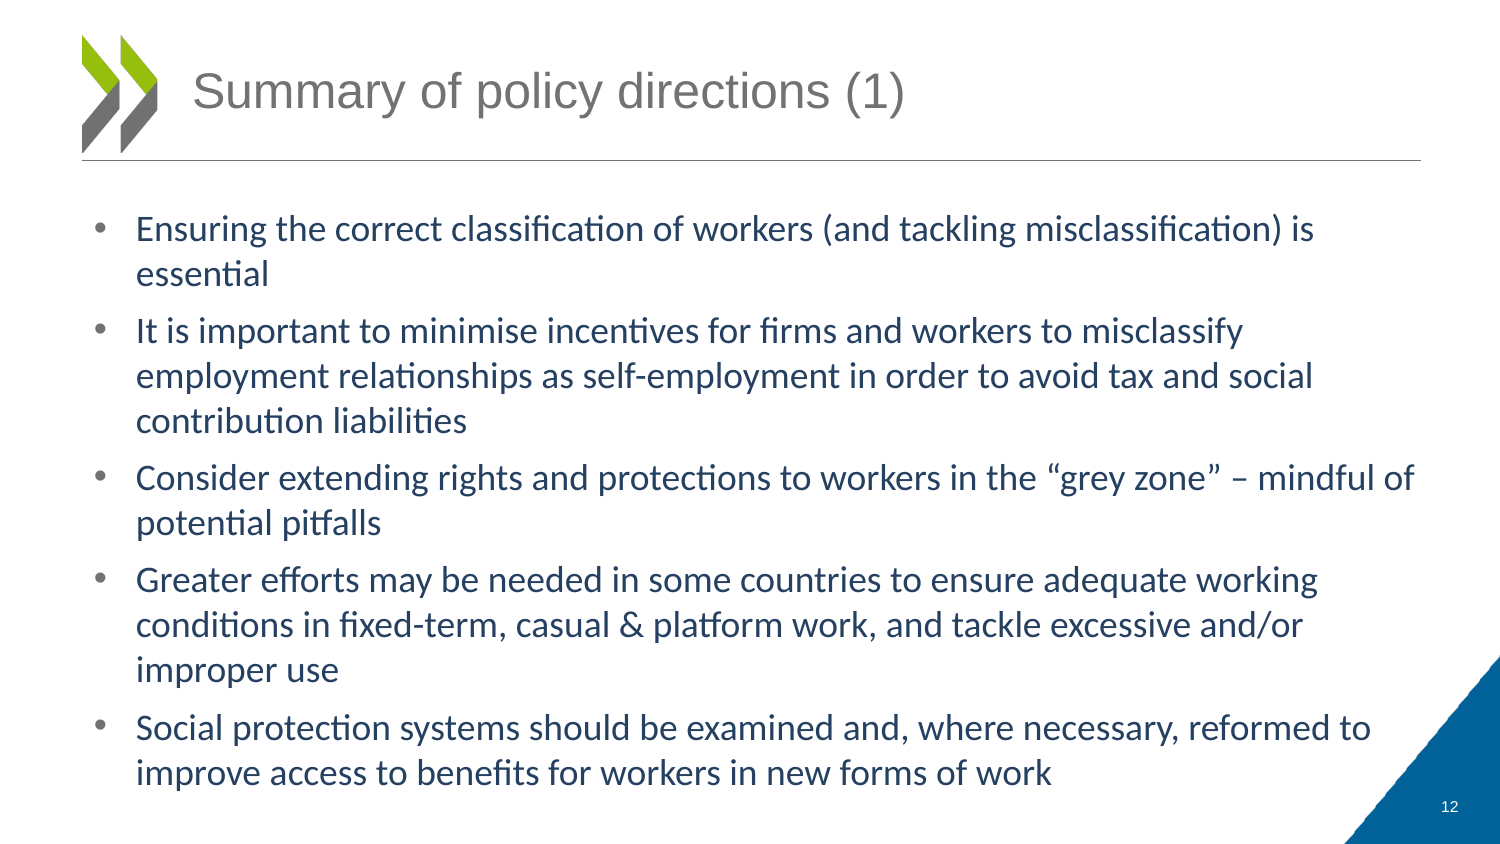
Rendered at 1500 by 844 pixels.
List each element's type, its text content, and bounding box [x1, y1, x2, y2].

picture [1344, 655, 1500, 844]
text_box Ensuring the correct classification of workers (and tackling misclassification) is essential It is important to minimise incentives for firms and workers to misclassify employment relationships as self-employment in order to avoid tax and social contribution liabilities Consider extending rights and protections to workers in the “grey zone” – mindful of potential pitfalls Greater efforts may be needed in some countries to ensure adequate working conditions in fixed-term, casual & platform work, and tackle excessive and/or improper use Social protection systems should be examined and, where necessary, reformed to improve access to benefits for workers in new forms of work [78, 197, 1437, 789]
title Summary of policy directions (1) [177, 29, 1418, 155]
slide_number 12 [1417, 788, 1474, 819]
